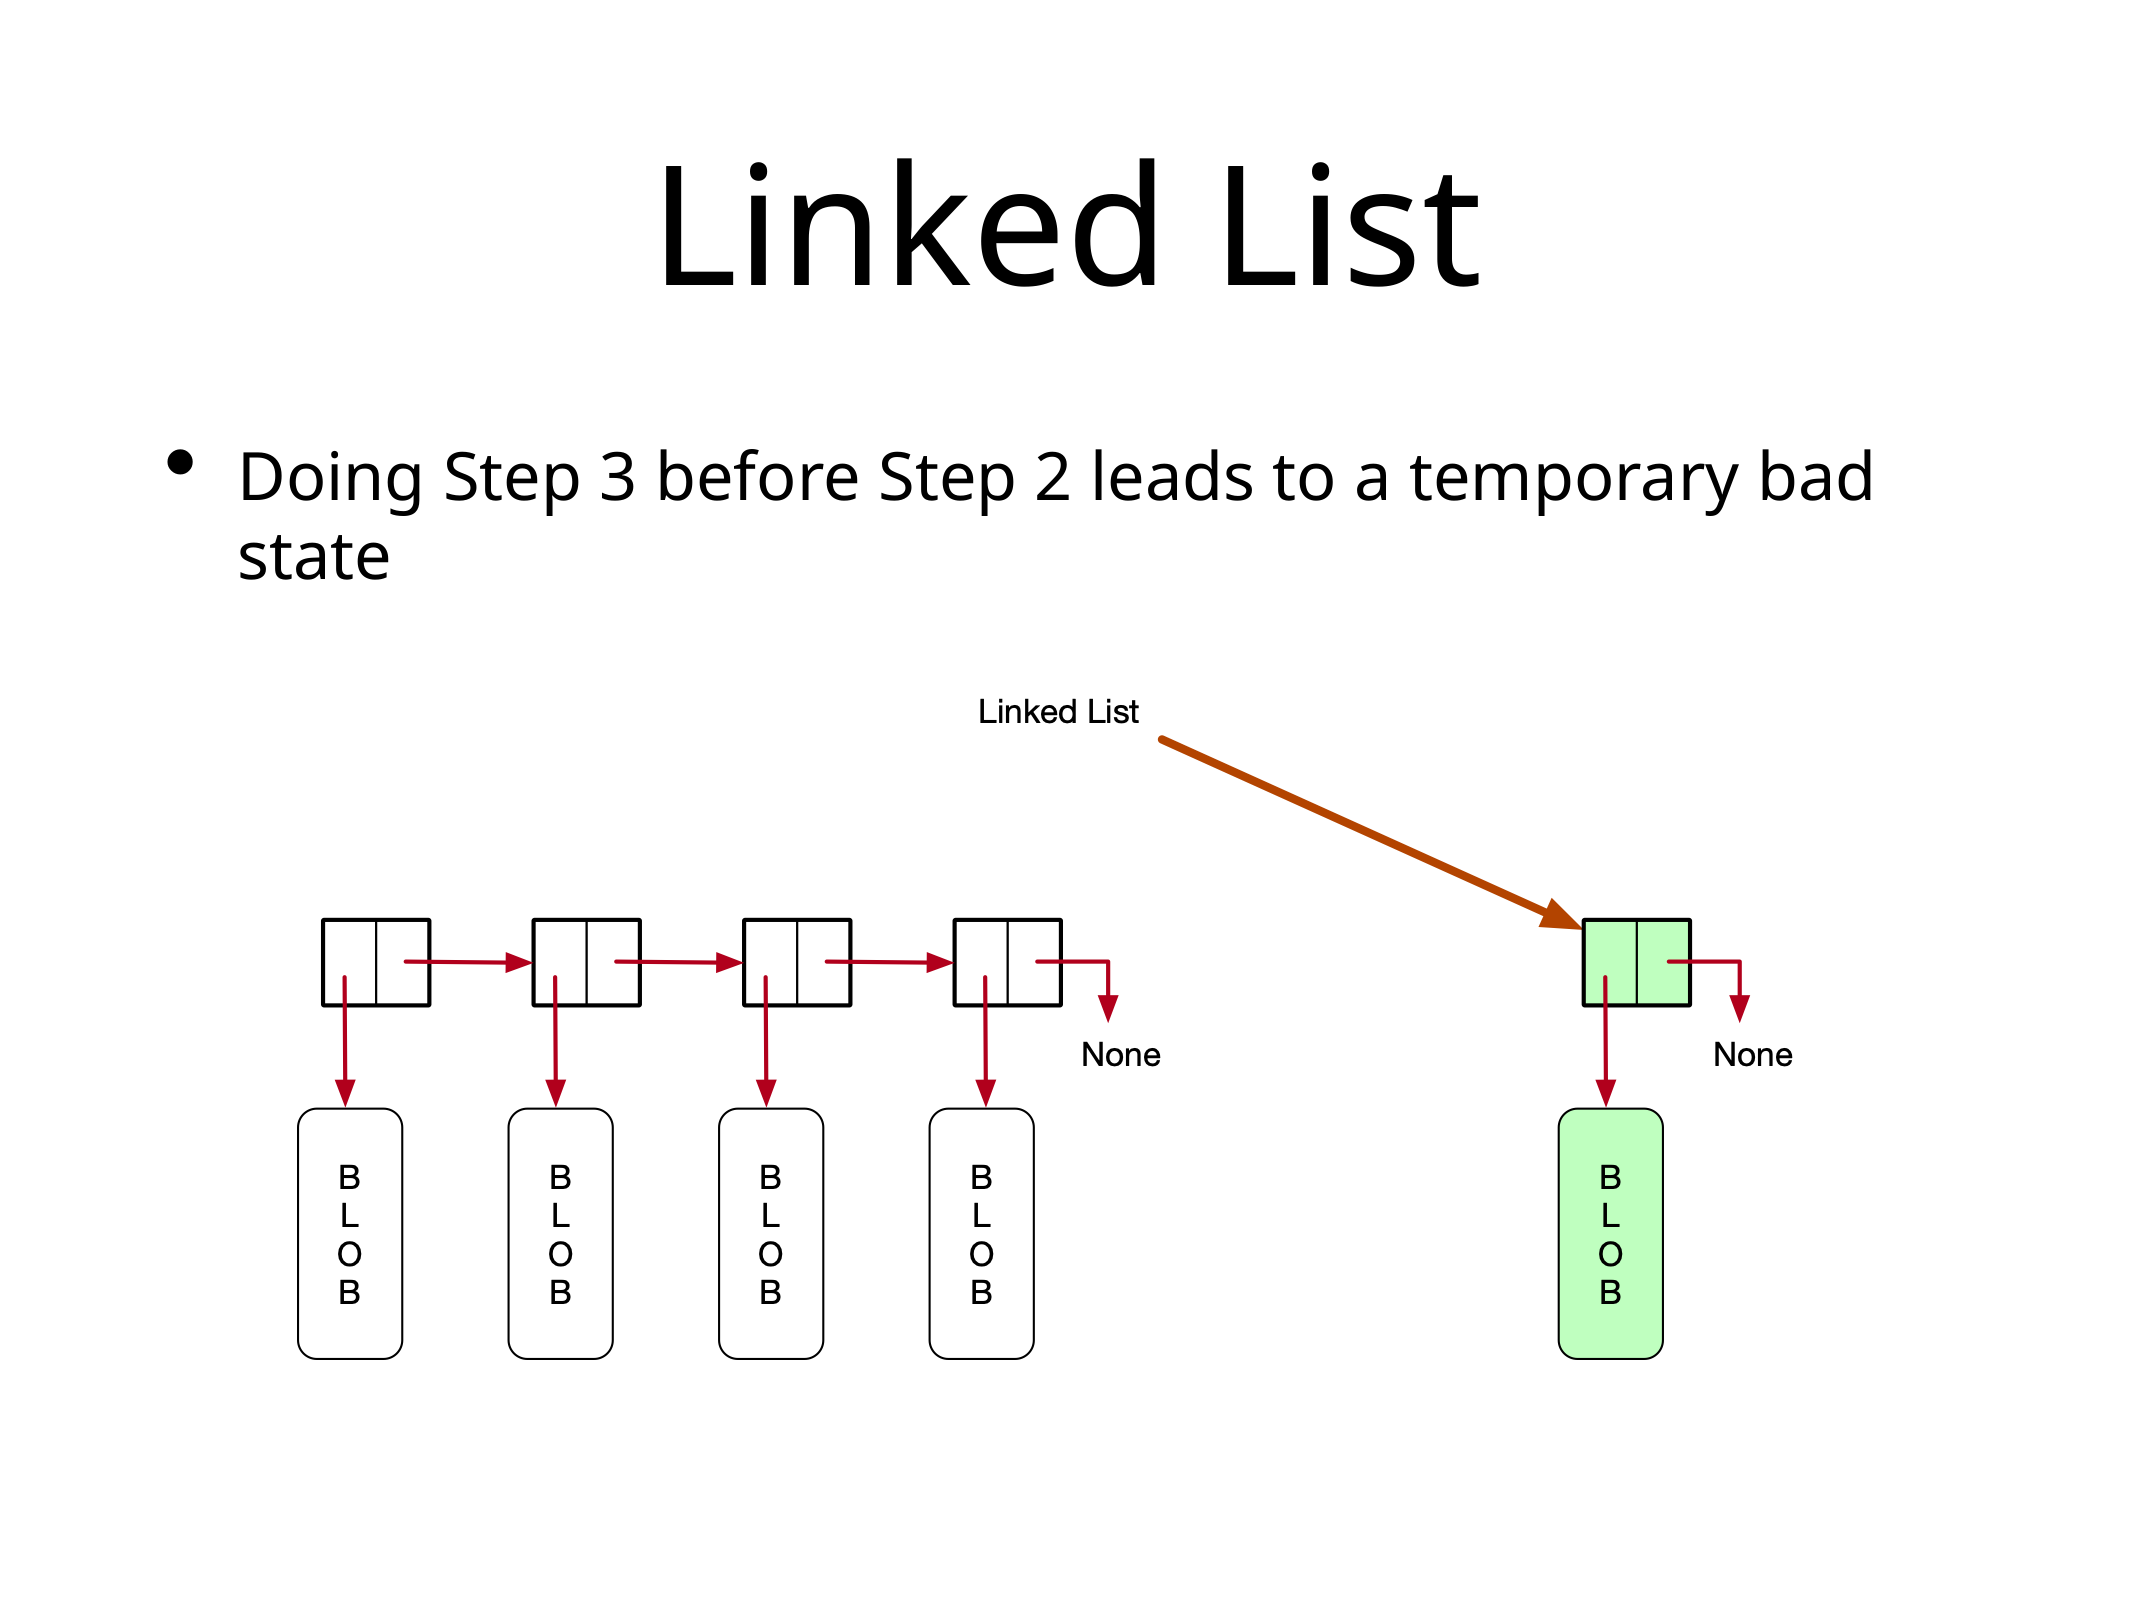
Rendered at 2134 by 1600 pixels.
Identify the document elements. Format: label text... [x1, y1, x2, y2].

picture [296, 680, 1804, 1361]
list Doing Step 3 before Step 2 leads to a temporary bad state [155, 424, 1978, 1457]
title Linked List [155, 41, 1978, 397]
